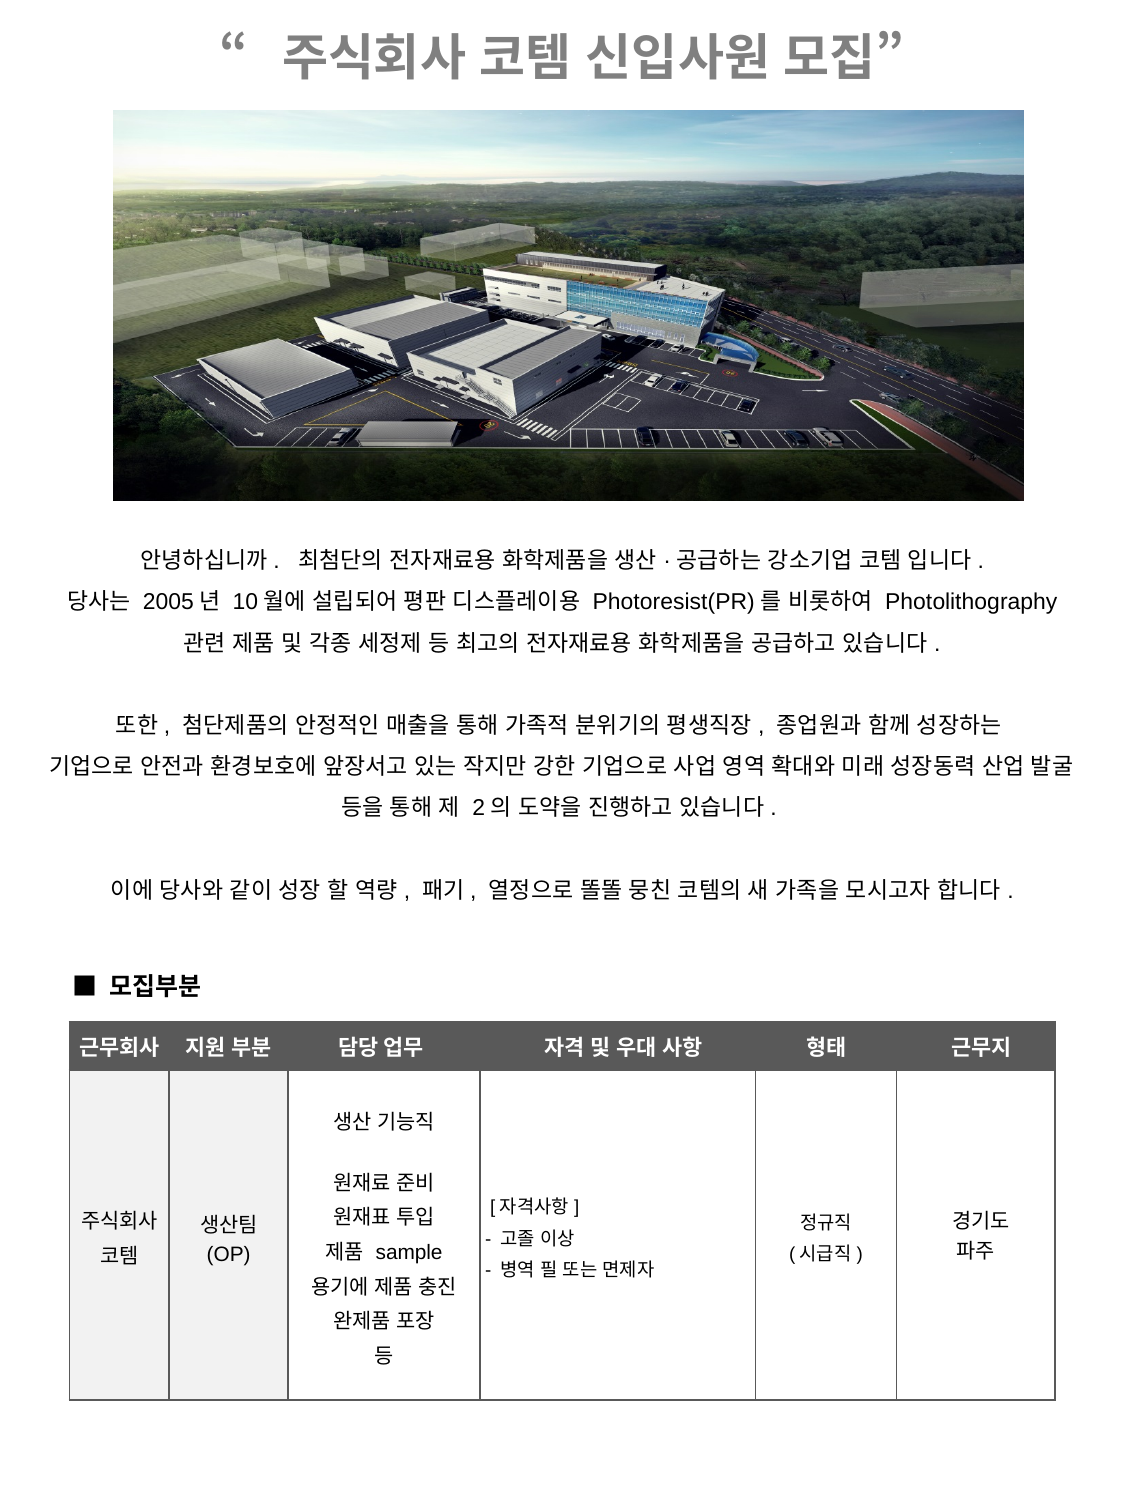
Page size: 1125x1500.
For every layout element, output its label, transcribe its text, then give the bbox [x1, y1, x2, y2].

table_cell [자격사항] - 고졸 이상 - 병역 필 또는 면제자 [481, 1071, 755, 1399]
table_cell 생산팀 (OP) [170, 1071, 287, 1399]
table_header 담당 업무 [289, 1023, 479, 1069]
table_header 근무회사 [70, 1023, 168, 1069]
text_box ■ 모집부분 [57, 962, 217, 1008]
table_header 자격 및 우대 사항 [481, 1023, 755, 1069]
table_cell 생산 기능직 원재료 준비 원재표 투입 제품 sample 용기에 제품 충진 완제품 포장 등 [289, 1071, 479, 1399]
table_cell 주식회사 코템 [70, 1071, 168, 1399]
table_header 근무지 [897, 1023, 1054, 1069]
text_box “주식회사 코템 신입사원 모집” [30, 17, 1094, 93]
picture [113, 109, 1024, 502]
table_header 지원 부분 [170, 1023, 287, 1069]
table_header 형태 [756, 1023, 896, 1069]
table_cell 경기도 파주 [897, 1071, 1054, 1399]
text_box 안녕하십니까. 최첨단의 전자재료용 화학제품을 생산·공급하는 강소기업 코템 입니다. 당사는 2005년 10월에 설립되어 평판 디스플레이용 Photoresist(PR)를 비롯하여 Photolithography 관련 제품 및 각종 세정제 등 최고의 전자재료용 화학제품을 공급하고 있습니다. 또한, 첨단제품의 안정적인 매출을 통해 가족적 분위기의 평생직장, 종업원과 함께 성장하는 기업으로 안전과 환경보호에 앞장서고 있는 작지만 강한 기업으로 사업 영역 확대와 미래 성장동력 산업 발굴 등을 통해 제 2의 도약을 진행하고 있습니다. 이에 당사와 같이 성장 할 역량, 패기, 열정으로 똘똘 뭉친 코템의 새 가족을 모시고자 합니다. [30, 524, 1094, 911]
table_cell 정규직 (시급직) [756, 1071, 896, 1399]
